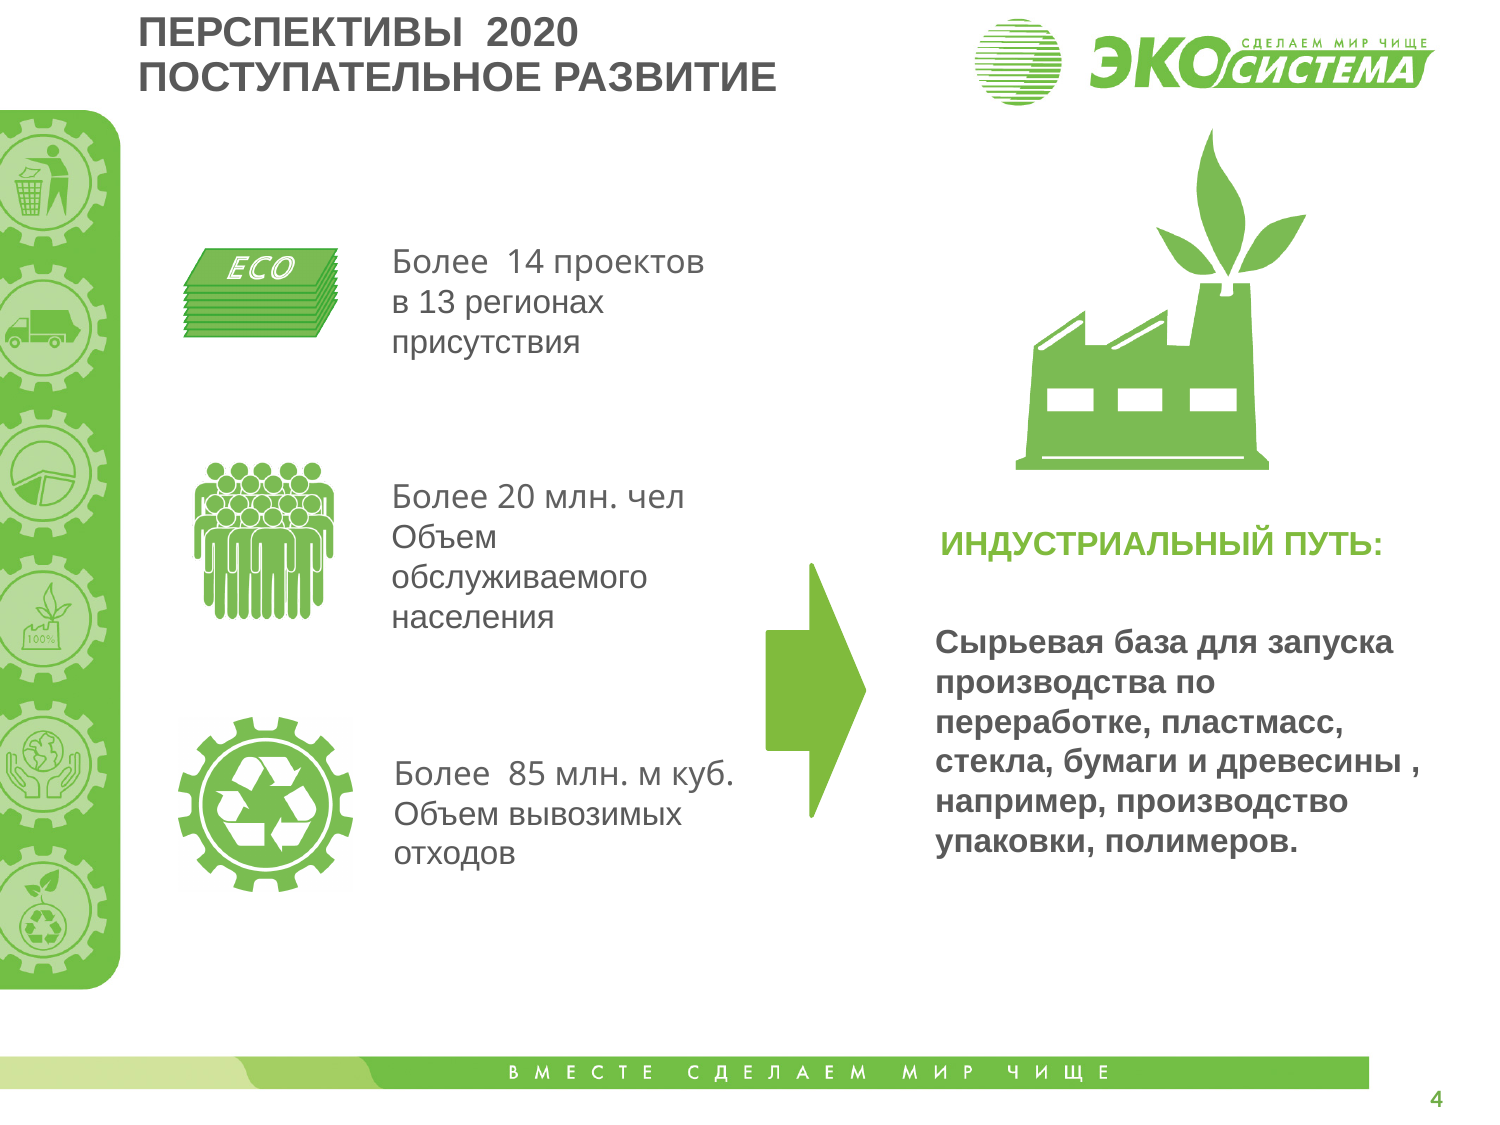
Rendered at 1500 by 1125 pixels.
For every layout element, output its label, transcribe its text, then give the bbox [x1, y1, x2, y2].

text_box [767, 564, 865, 817]
text_box Более 14 проектов в 13 регионах присутствия [401, 232, 800, 368]
title ПЕРСПЕКТИВЫ 2020 ПОСТУПАТЕЛЬНОЕ РАЗВИТИЕ [122, 34, 1034, 76]
text_box Более 85 млн. м куб. Объем вывозимых отходов [378, 744, 759, 879]
picture [0, 0, 1500, 1125]
text_box Сырьевая база для запуска производства по переработке, пластмасс, стекла, бумаги и древесины , например, производство упаковки, полимеров. [882, 612, 1440, 867]
text_box 4 [1120, 1067, 1458, 1125]
text_box Более 20 млн. чел Объем обслуживаемого населения [376, 467, 815, 643]
text_box ИНДУСТРИАЛЬНЫЙ ПУТЬ: [925, 514, 1400, 570]
